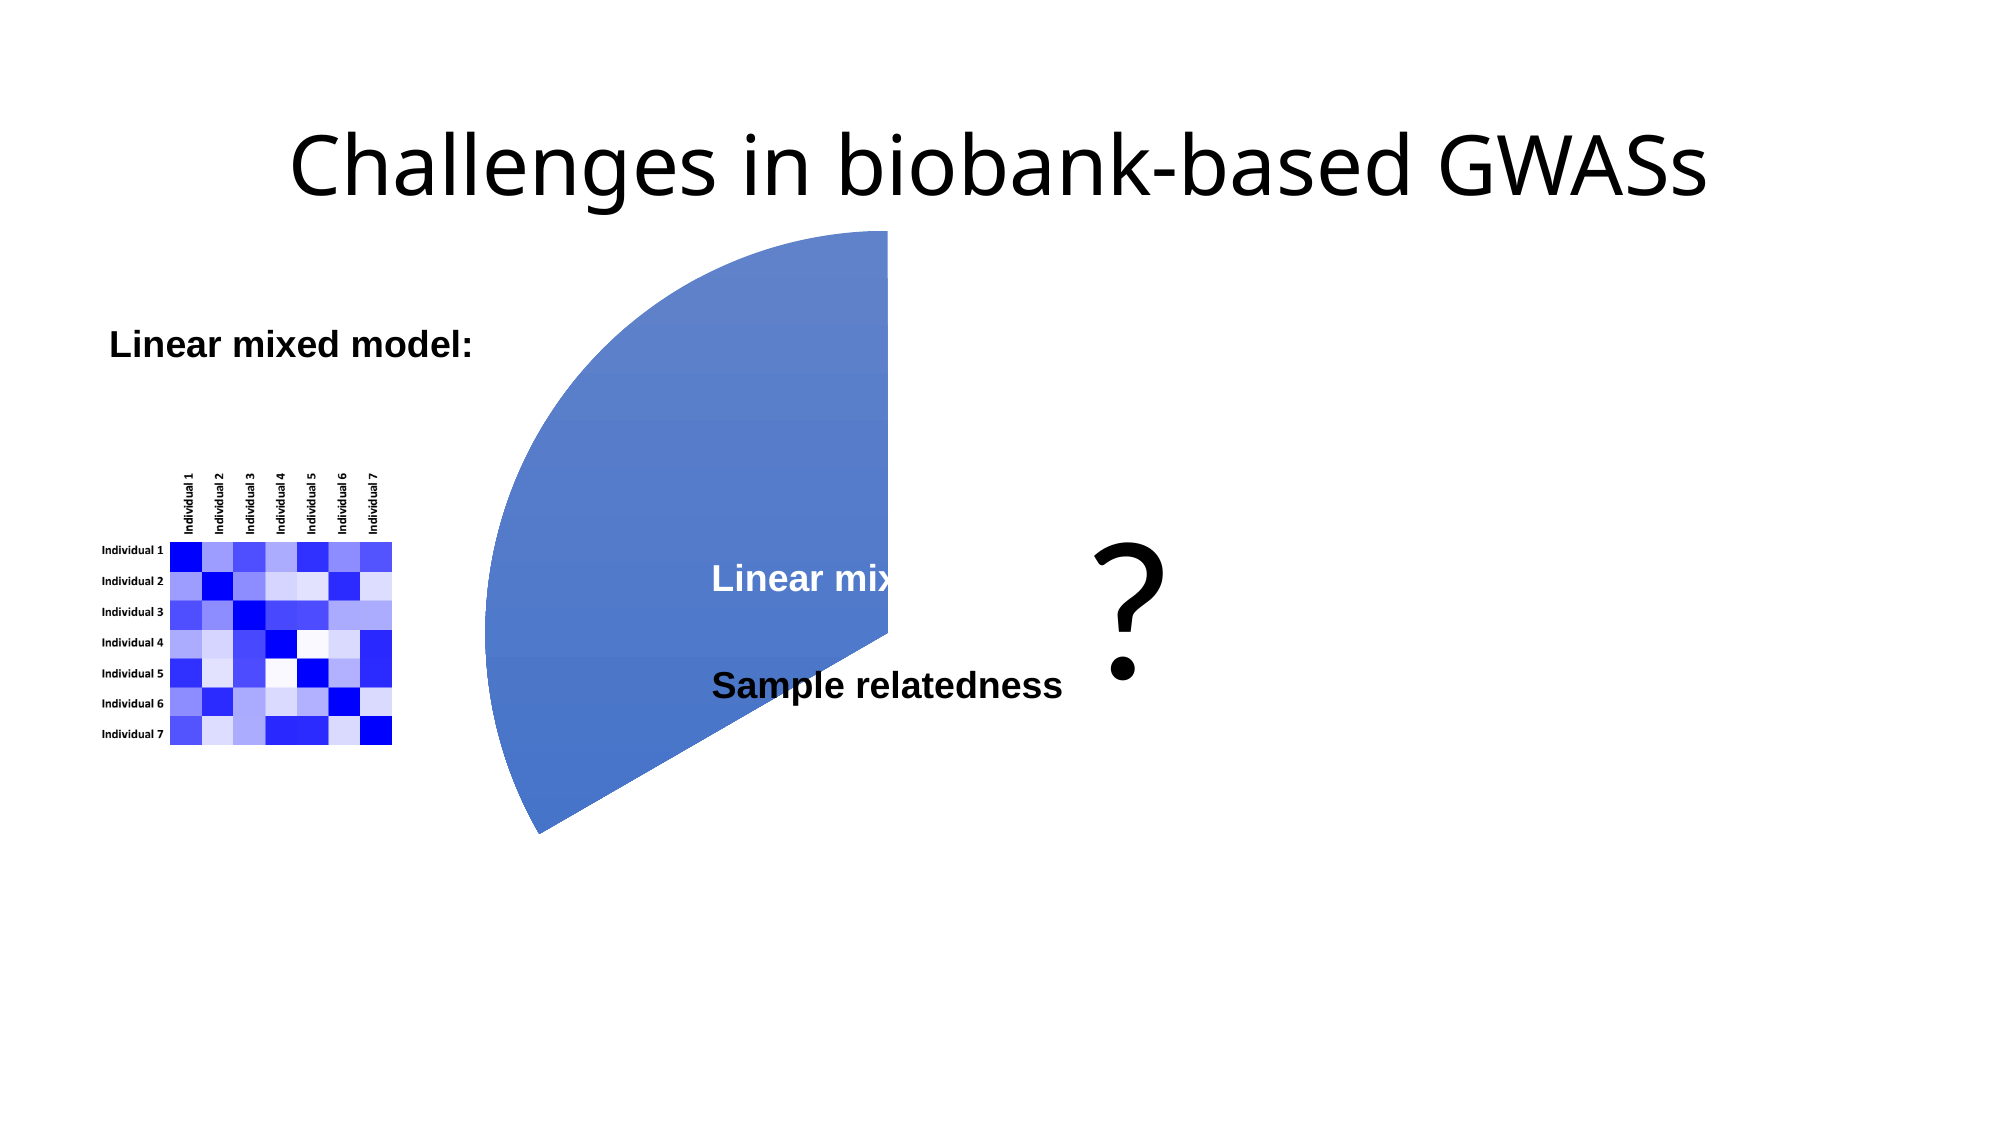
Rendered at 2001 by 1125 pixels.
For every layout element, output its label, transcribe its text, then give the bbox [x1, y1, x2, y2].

title Challenges in biobank-based GWASs [137, 59, 1863, 278]
picture [70, 453, 417, 763]
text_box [110, 168, 1698, 1125]
